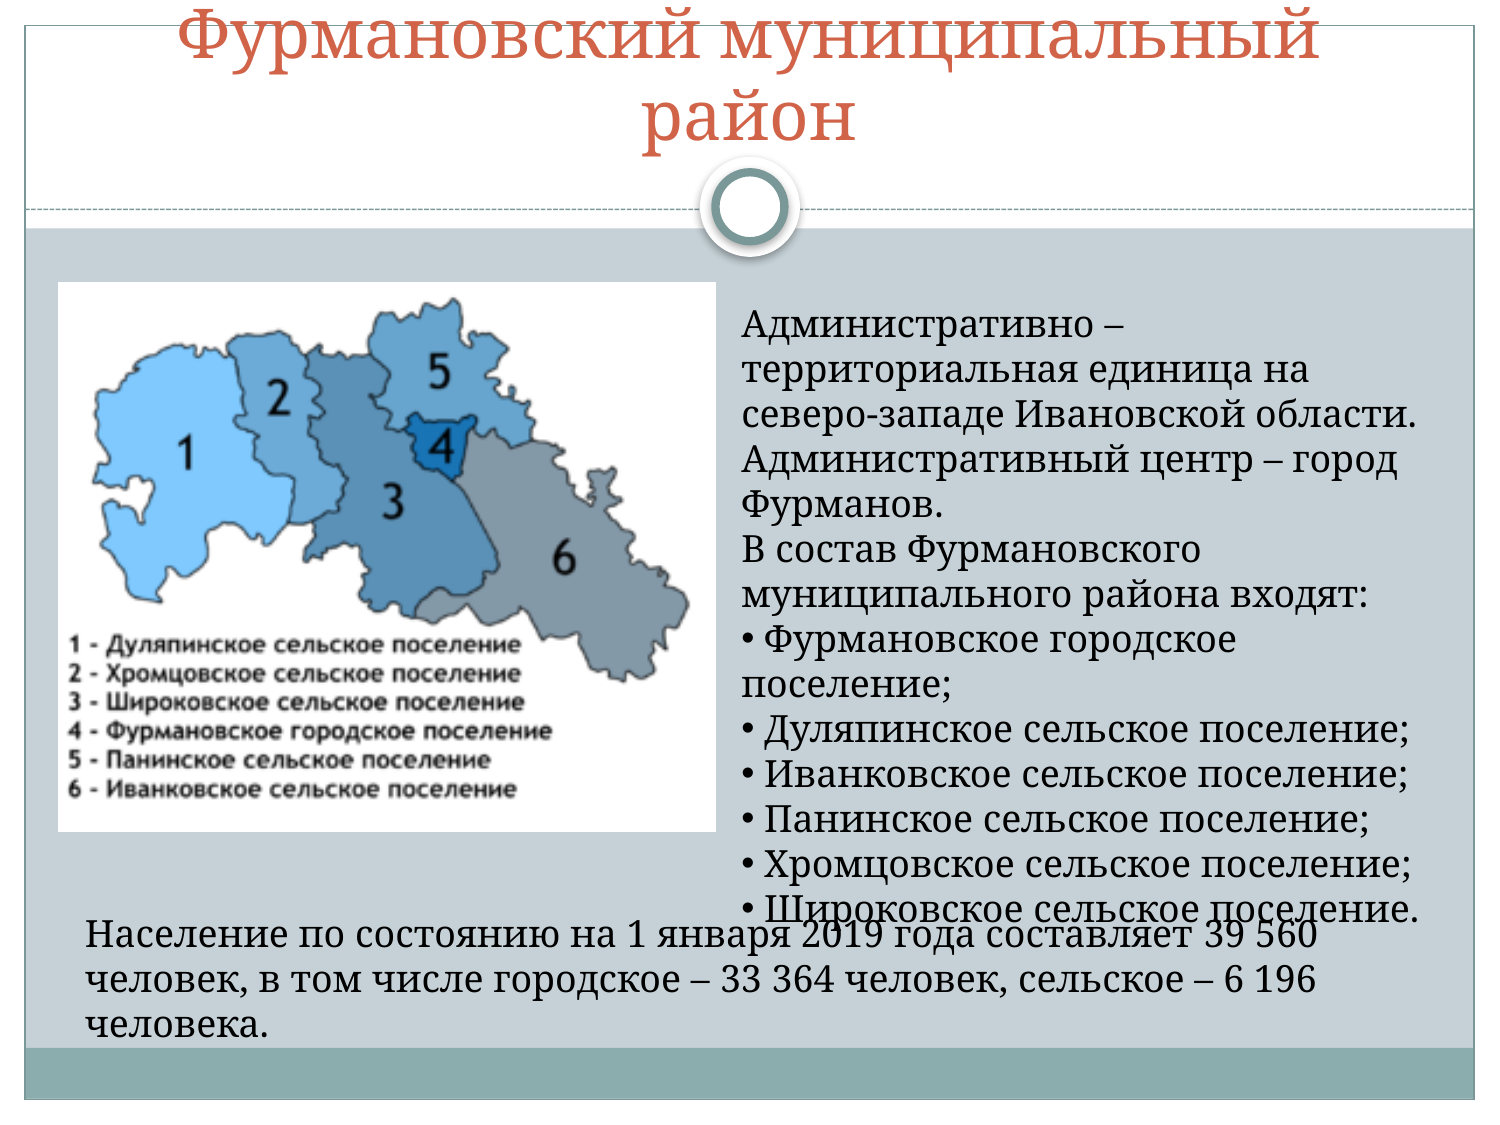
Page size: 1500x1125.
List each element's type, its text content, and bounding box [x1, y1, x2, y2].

text_box Административно – территориальная единица на северо-западе Ивановской области. Административный центр – город Фурманов. В состав Фурмановского муниципального района входят: Фурмановское городское поселение; Дуляпинское сельское поселение; Иванковское сельское поселение; Панинское сельское поселение; Хромцовское сельское поселение; Широковское сельское поселение. [726, 292, 1442, 902]
title Фурмановский муниципальный район [49, 37, 1450, 162]
text_box Население по состоянию на 1 января 2019 года составляет 39 560 человек, в том числе городское – 33 364 человек, сельское – 6 196 человека. [70, 902, 1454, 1053]
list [58, 282, 716, 833]
